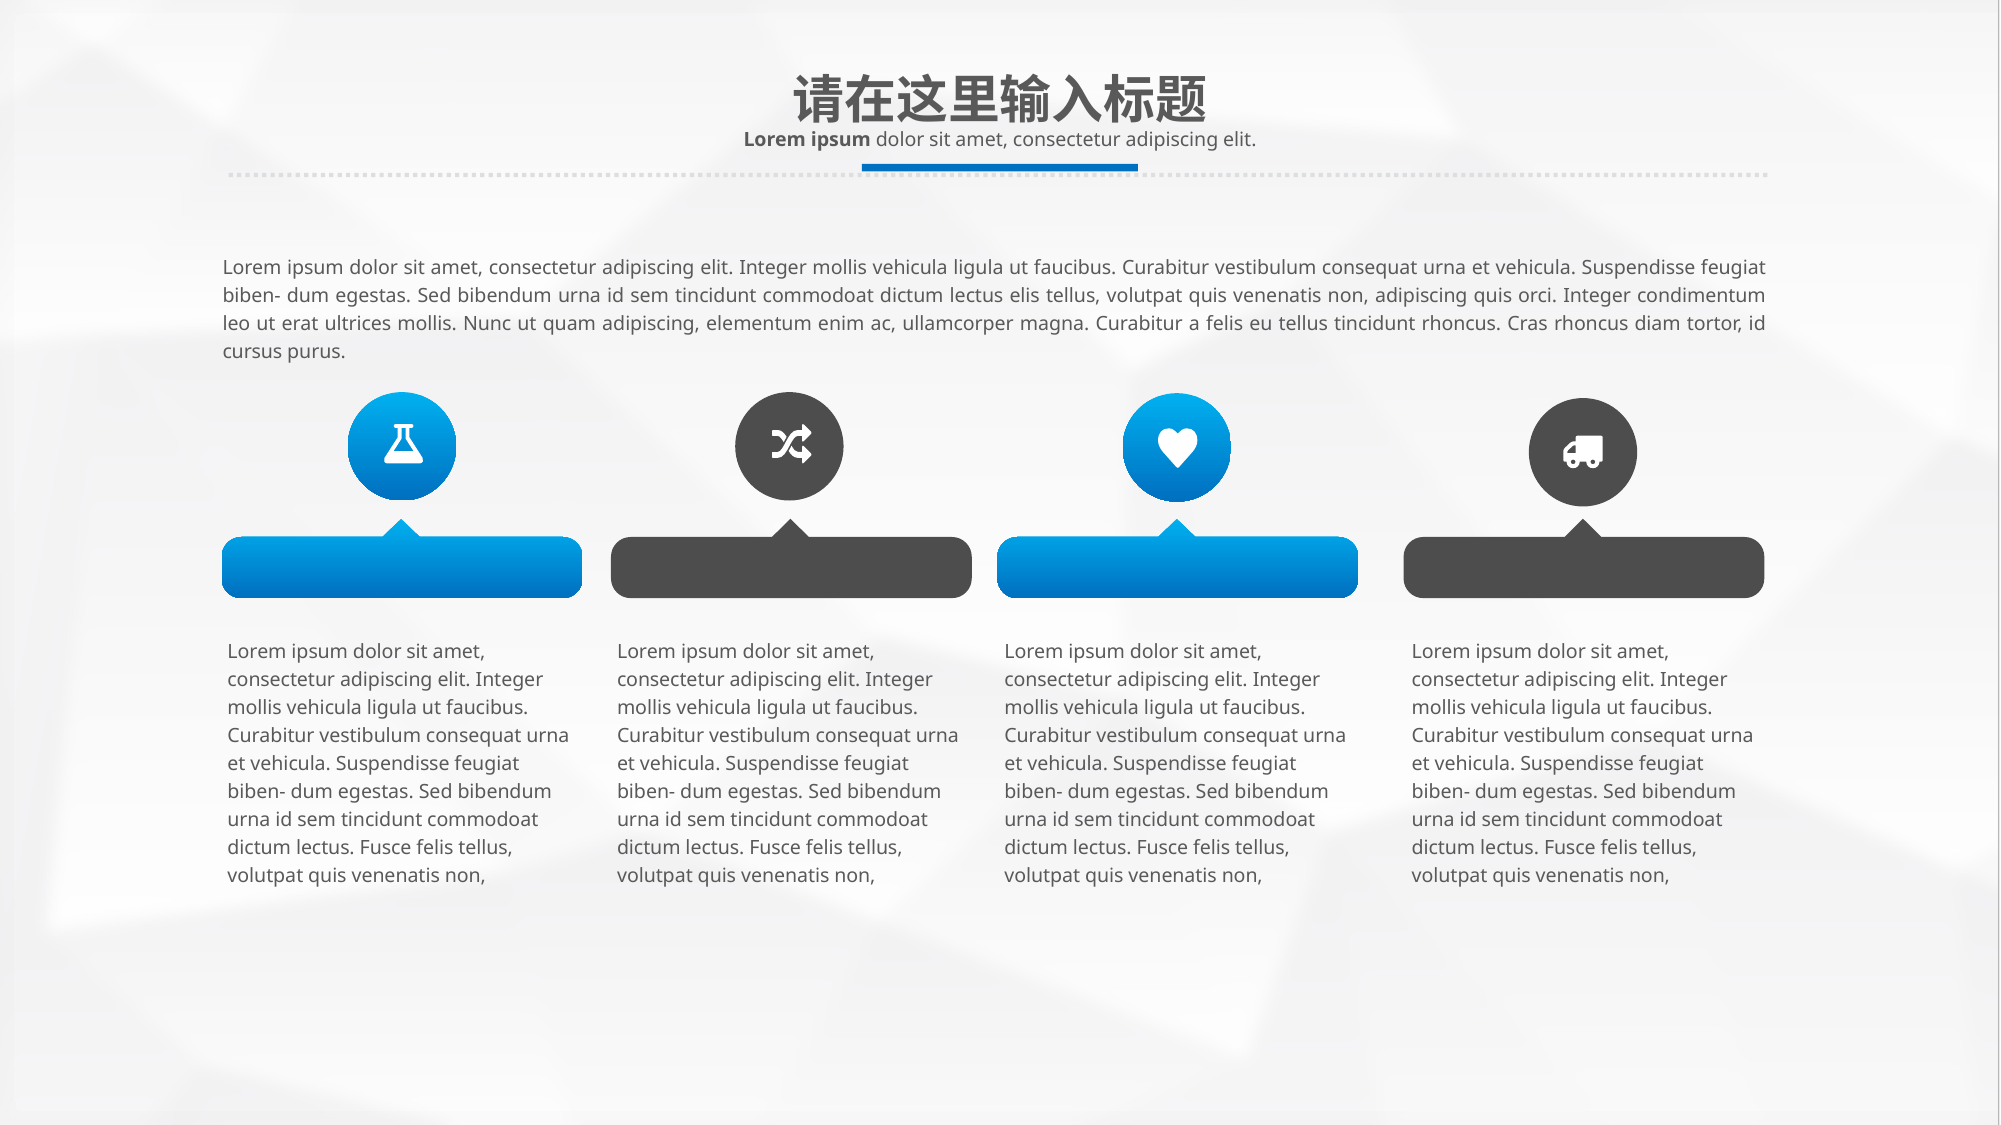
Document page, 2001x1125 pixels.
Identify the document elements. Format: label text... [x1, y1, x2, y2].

text_box Lorem ipsum dolor sit amet, consectetur adipiscing elit. Integer mollis vehicula ligula ut faucibus. Curabitur vestibulum consequat urna et vehicula. Suspendisse feugiat biben- dum egestas. Sed bibendum urna id sem tincidunt commodoat dictum lectus. Fusce felis tellus, volutpat quis venenatis non, [227, 634, 574, 854]
text_box [861, 163, 1138, 172]
text_box [735, 392, 844, 501]
text_box [610, 518, 972, 599]
text_box [1158, 428, 1198, 468]
text_box Lorem ipsum dolor sit amet, consectetur adipiscing elit. Integer mollis vehicula ligula ut faucibus. Curabitur vestibulum consequat urna et vehicula. Suspendisse feugiat biben- dum egestas. Sed bibendum urna id sem tincidunt commodoat dictum lectus. Fusce felis tellus, volutpat quis venenatis non, [1004, 634, 1351, 854]
text_box [347, 392, 457, 501]
text_box [221, 518, 583, 599]
text_box 请在这里输入标题 [488, 62, 1512, 132]
text_box [1563, 435, 1603, 469]
text_box [1528, 398, 1638, 507]
text_box Lorem ipsum dolor sit amet, consectetur adipiscing elit. Integer mollis vehicula ligula ut faucibus. Curabitur vestibulum consequat urna et vehicula. Suspendisse feugiat biben- dum egestas. Sed bibendum urna id sem tincidunt commodoat dictum lectus elis tellus, volutpat quis venenatis non, adipiscing quis orci. Integer condimentum leo ut erat ultrices mollis. Nunc ut quam adipiscing, elementum enim ac, ullamcorper magna. Curabitur a felis eu tellus tincidunt rhoncus. Cras rhoncus diam tortor, id cursus purus. [222, 249, 1766, 328]
text_box Lorem ipsum dolor sit amet, consectetur adipiscing elit. Integer mollis vehicula ligula ut faucibus. Curabitur vestibulum consequat urna et vehicula. Suspendisse feugiat biben- dum egestas. Sed bibendum urna id sem tincidunt commodoat dictum lectus. Fusce felis tellus, volutpat quis venenatis non, [617, 634, 964, 854]
picture [0, 0, 2000, 1125]
text_box Lorem ipsum dolor sit amet, consectetur adipiscing elit. [681, 122, 1319, 146]
text_box [772, 424, 812, 464]
text_box [997, 518, 1359, 599]
text_box [384, 424, 423, 464]
text_box [1122, 393, 1232, 502]
text_box [1403, 518, 1765, 599]
text_box Lorem ipsum dolor sit amet, consectetur adipiscing elit. Integer mollis vehicula ligula ut faucibus. Curabitur vestibulum consequat urna et vehicula. Suspendisse feugiat biben- dum egestas. Sed bibendum urna id sem tincidunt commodoat dictum lectus. Fusce felis tellus, volutpat quis venenatis non, [1411, 634, 1758, 854]
